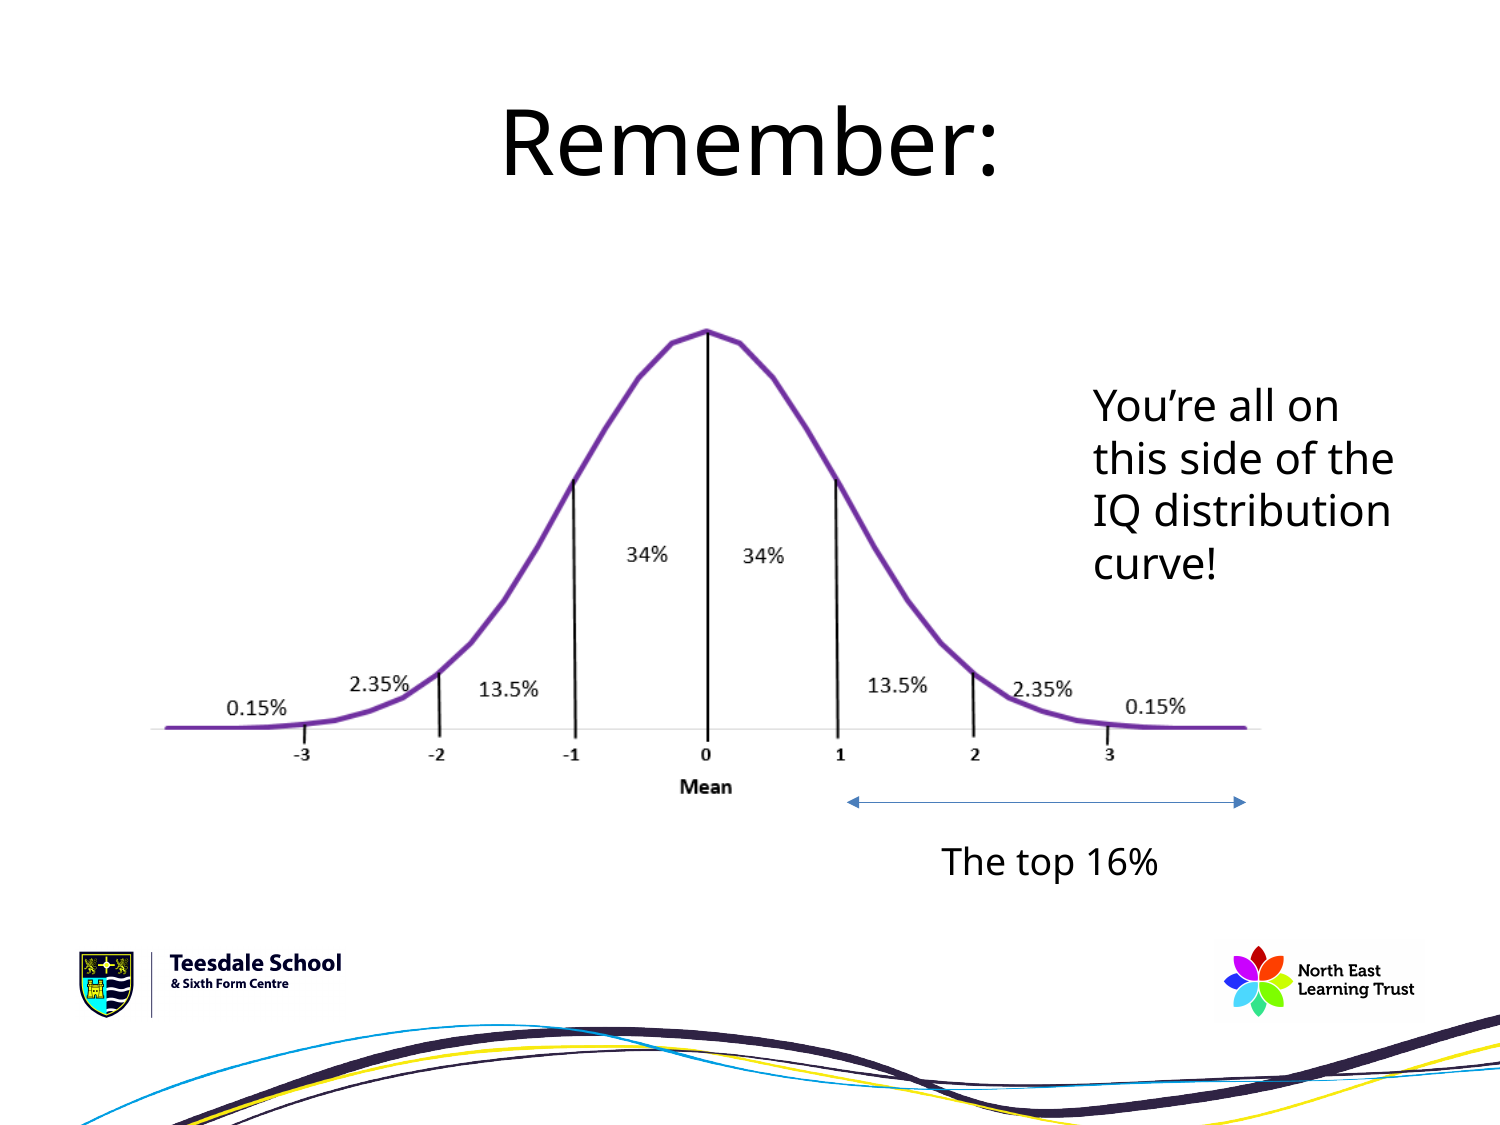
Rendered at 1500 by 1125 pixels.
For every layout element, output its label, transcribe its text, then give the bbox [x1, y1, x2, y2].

title Remember: [75, 45, 1425, 233]
text_box The top 16% [926, 830, 1230, 890]
text_box You’re all on this side of the IQ distribution curve! [1270, 370, 1430, 596]
picture [0, 918, 1500, 1125]
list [150, 326, 1266, 799]
